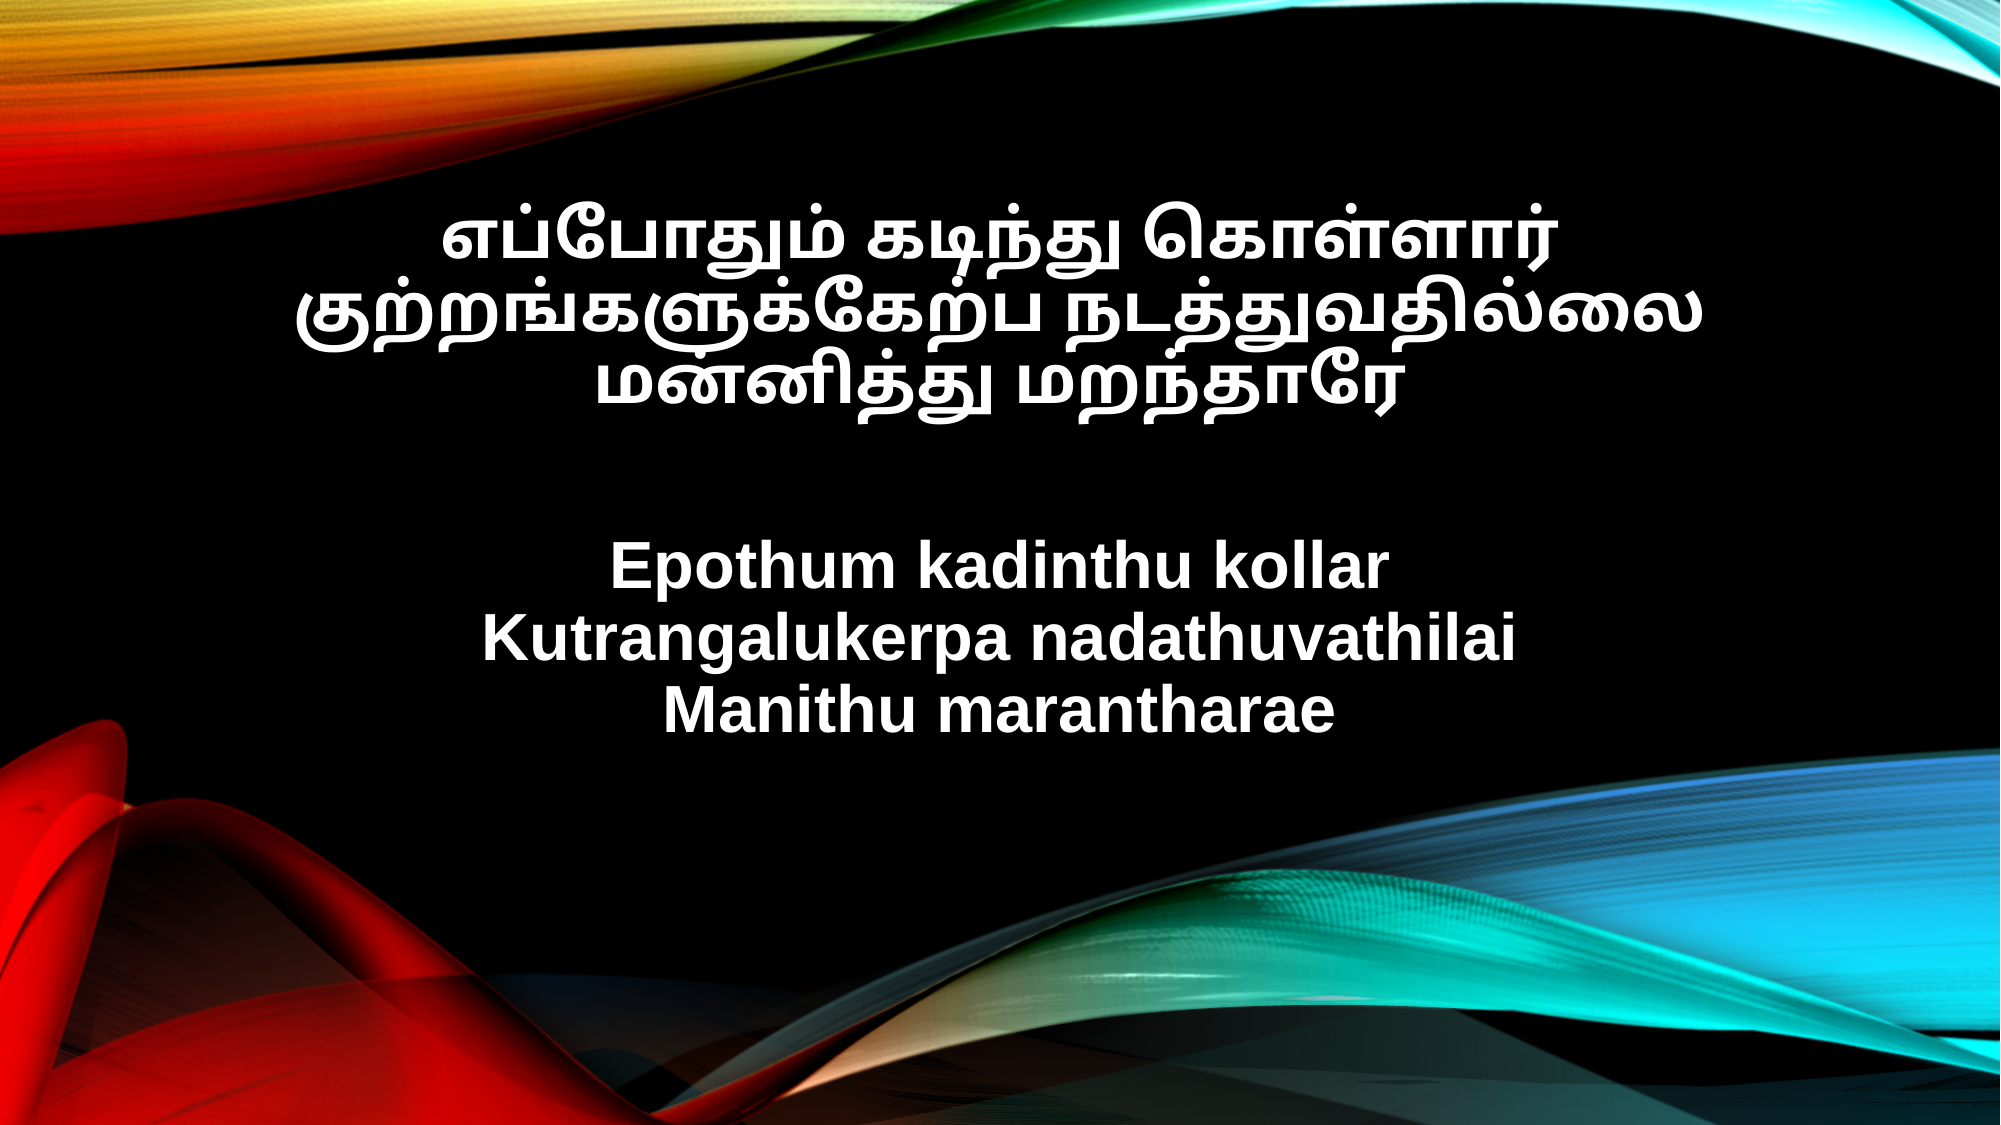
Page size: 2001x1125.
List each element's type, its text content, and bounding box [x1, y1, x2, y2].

subtitle எப்போதும் கடிந்து கொள்ளார் குற்றங்களுக்கேற்ப நடத்துவதில்லை மன்னித்து மறந்தாரே Epothum kadinthu kollar Kutrangalukerpa nadathuvathilai Manithu marantharae [0, 0, 2000, 1125]
